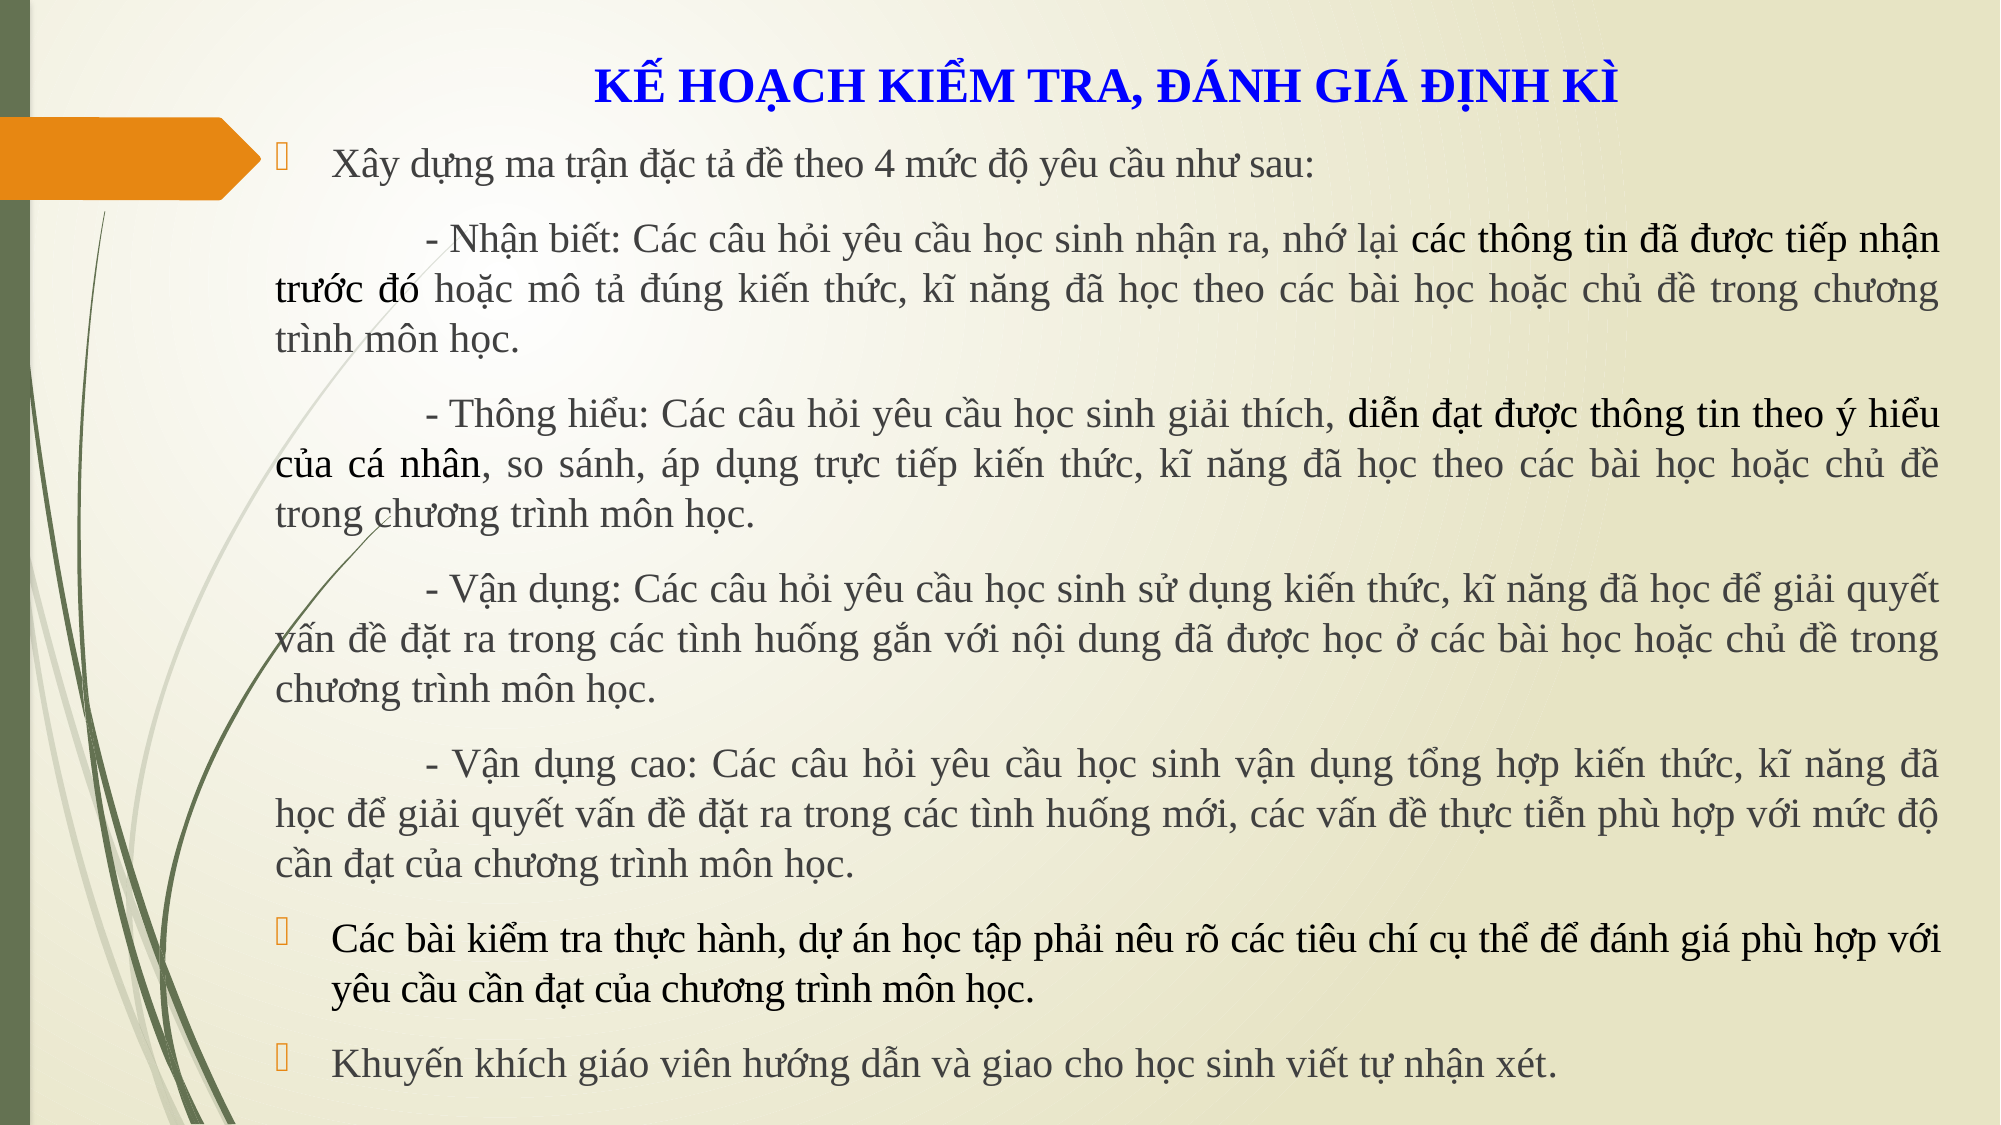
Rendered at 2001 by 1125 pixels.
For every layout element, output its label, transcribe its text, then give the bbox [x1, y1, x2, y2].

list Xây dựng ma trận đặc tả đề theo 4 mức độ yêu cầu như sau: - Nhận biết: Các câu hỏi yêu cầu học sinh nhận ra, nhớ lại các thông tin đã được tiếp nhận trước đó hoặc mô tả đúng kiến thức, kĩ năng đã học theo các bài học hoặc chủ đề trong chương trình môn học. - Thông hiểu: Các câu hỏi yêu cầu học sinh giải thích, diễn đạt được thông tin theo ý hiểu của cá nhân, so sánh, áp dụng trực tiếp kiến thức, kĩ năng đã học theo các bài học hoặc chủ đề trong chương trình môn học. - Vận dụng: Các câu hỏi yêu cầu học sinh sử dụng kiến thức, kĩ năng đã học để giải quyết vấn đề đặt ra trong các tình huống gắn với nội dung đã được học ở các bài học hoặc chủ đề trong chương trình môn học. - Vận dụng cao: Các câu hỏi yêu cầu học sinh vận dụng tổng hợp kiến thức, kĩ năng đã học để giải quyết vấn đề đặt ra trong các tình huống mới, các vấn đề thực tiễn phù hợp với mức độ cần đạt của chương trình môn học. Các bài kiểm tra thực hành, dự án học tập phải nêu rõ các tiêu chí cụ thể để đánh giá phù hợp với yêu cầu cần đạt của chương trình môn học. Khuyến khích giáo viên hướng dẫn và giao cho học sinh viết tự nhận xét. [259, 127, 1956, 1125]
title KẾ HOẠCH KIỂM TRA, ĐÁNH GIÁ ĐỊNH KÌ [259, 45, 1956, 127]
